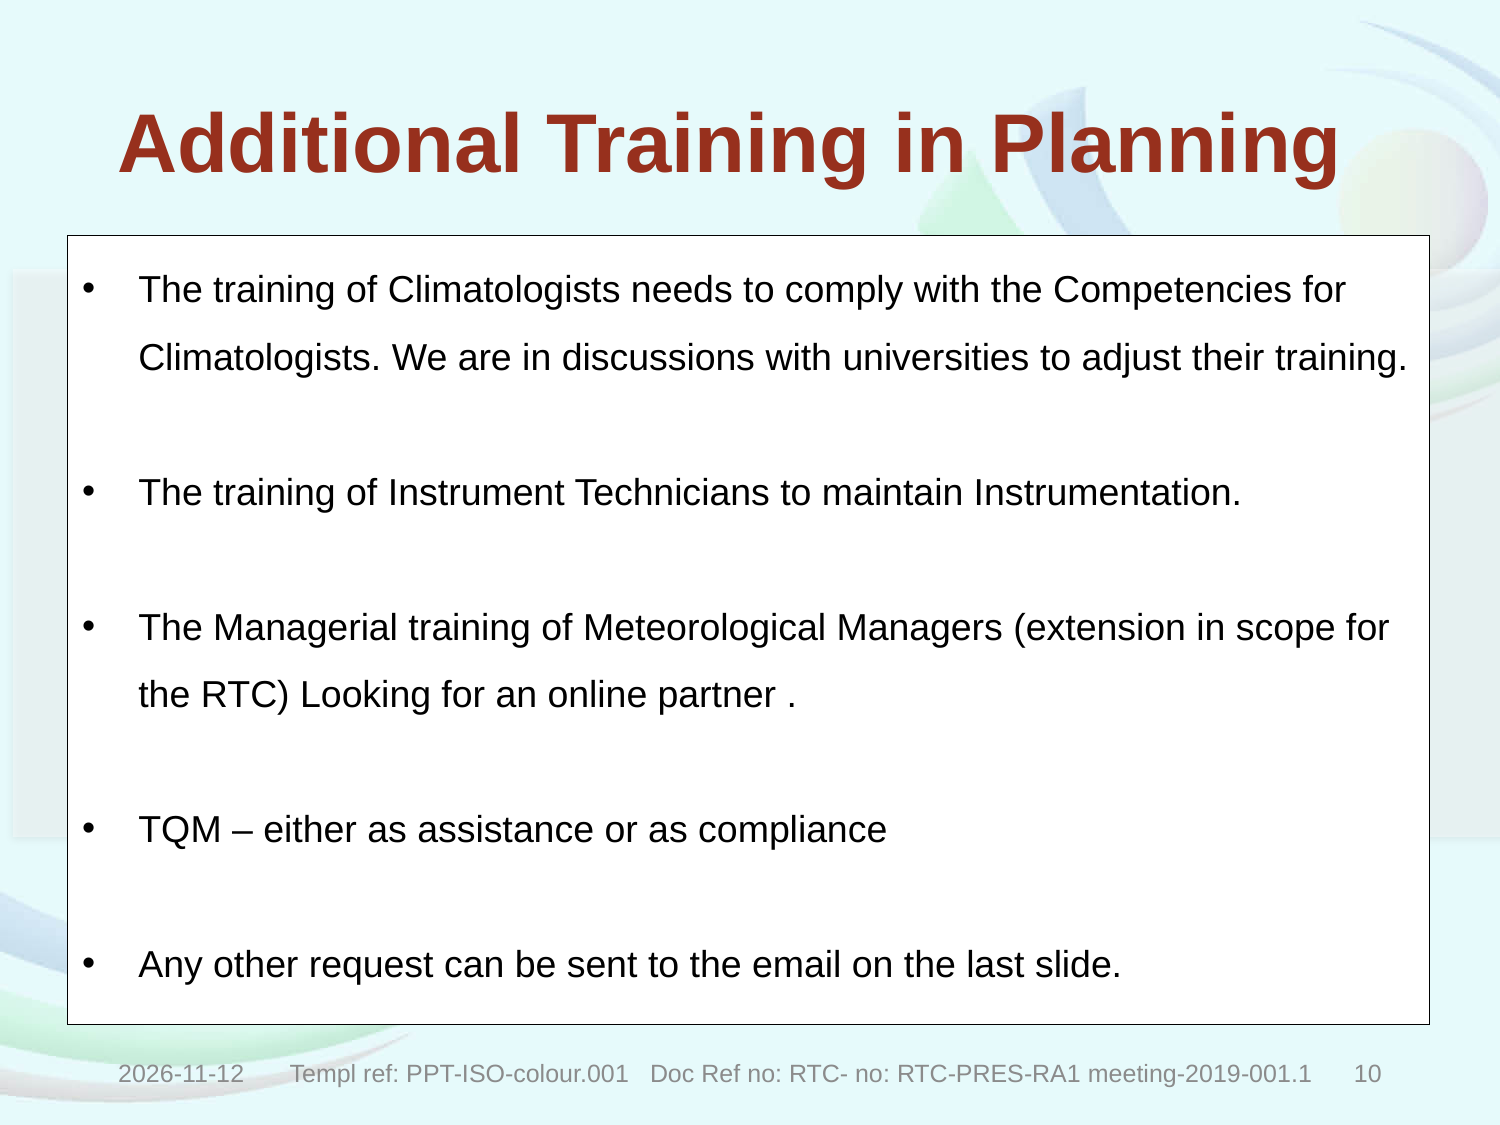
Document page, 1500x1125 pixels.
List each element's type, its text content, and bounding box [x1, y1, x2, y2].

text_box Templ ref: PPT-ISO-colour.001 Doc Ref no: RTC- no: RTC-PRES-RA1 meeting-2019-001.1 [255, 1042, 1349, 1103]
slide_number 10 [1349, 1042, 1397, 1103]
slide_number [103, 1042, 255, 1103]
list The training of Climatologists needs to comply with the Competencies for Climatologists. We are in discussions with universities to adjust their training. The training of Instrument Technicians to maintain Instrumentation. The Managerial training of Meteorological Managers (extension in scope for the RTC) Looking for an online partner . TQM – either as assistance or as compliance Any other request can be sent to the email on the last slide. [67, 235, 1430, 1025]
picture [0, 0, 1500, 1125]
title Additional Training in Planning [102, 61, 1397, 198]
